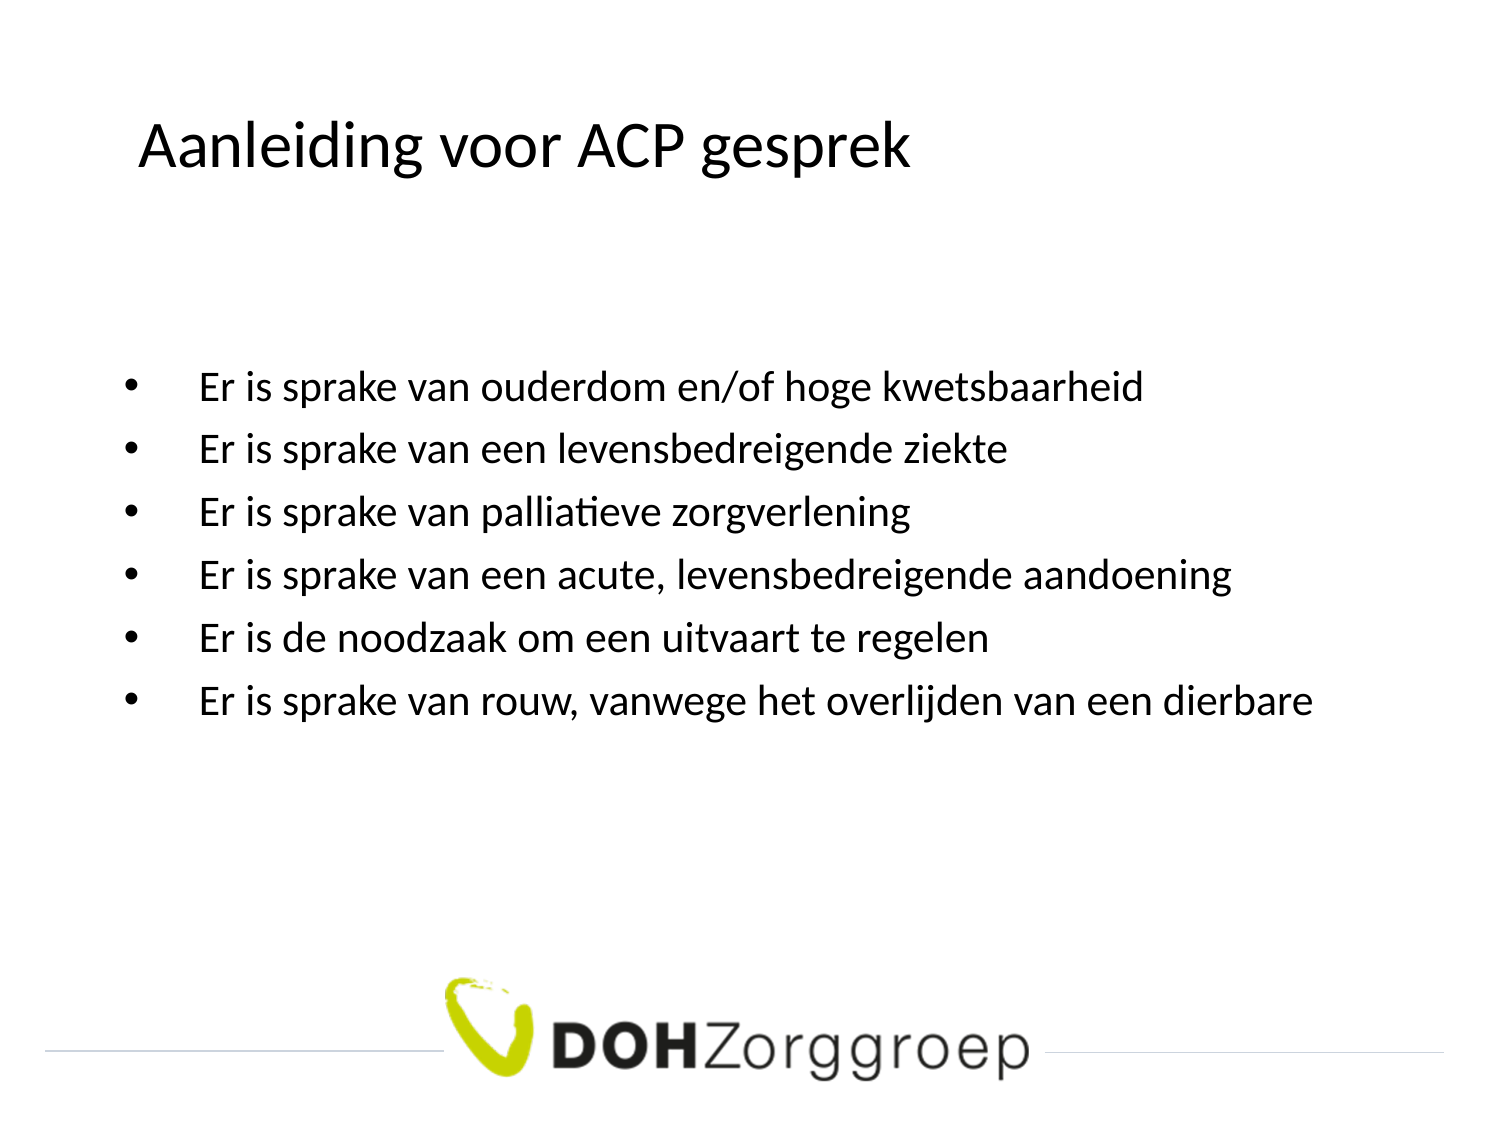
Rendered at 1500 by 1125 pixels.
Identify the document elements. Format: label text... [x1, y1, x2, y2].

picture [32, 956, 1458, 1104]
text_box Aanleiding voor ACP gesprek [123, 92, 1253, 188]
list Er is sprake van ouderdom en/of hoge kwetsbaarheid Er is sprake van een levensbedreigende ziekte Er is sprake van palliatieve zorgverlening Er is sprake van een acute, levensbedreigende aandoening Er is de noodzaak om een uitvaart te regelen Er is sprake van rouw, vanwege het overlijden van een dierbare [108, 224, 1403, 814]
